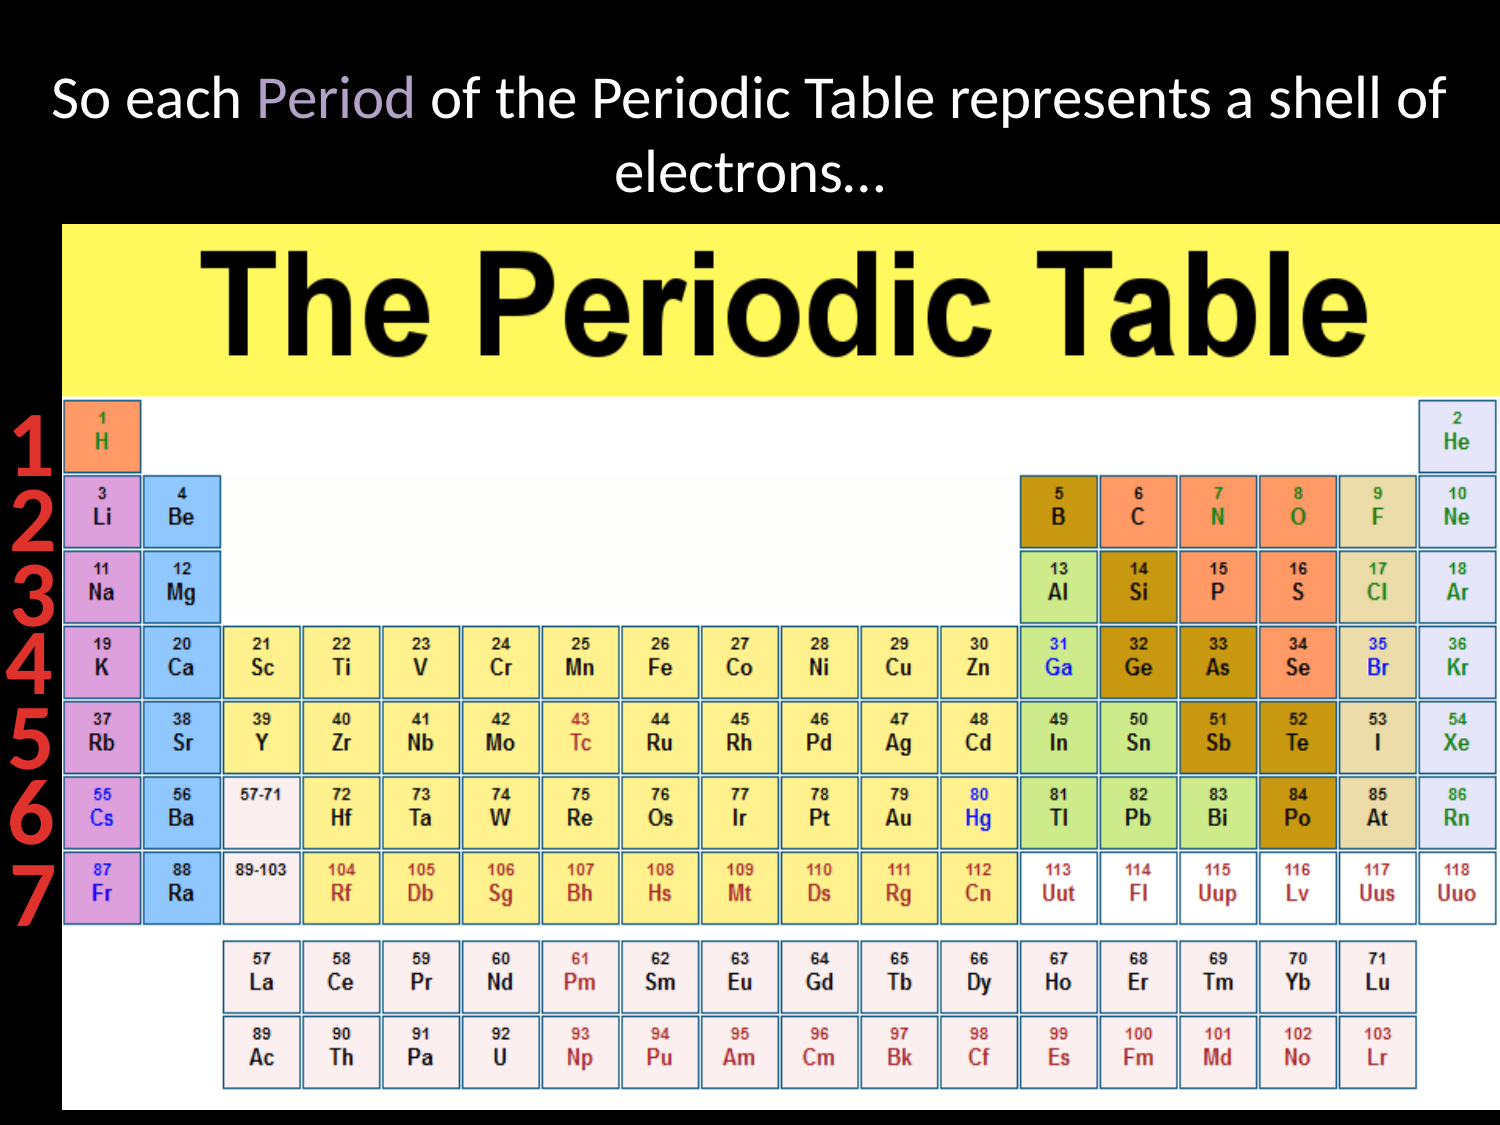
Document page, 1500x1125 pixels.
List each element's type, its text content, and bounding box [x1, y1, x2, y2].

text_box 6 [0, 743, 57, 825]
picture [62, 224, 1500, 1110]
text_box 1 [0, 375, 57, 450]
text_box 3 [0, 525, 57, 593]
text_box 7 [0, 825, 57, 953]
text_box So each Period of the Periodic Table represents a shell of electrons… [0, 48, 1500, 215]
text_box 4 [0, 593, 57, 668]
text_box 2 [0, 450, 57, 525]
text_box 5 [0, 668, 57, 743]
